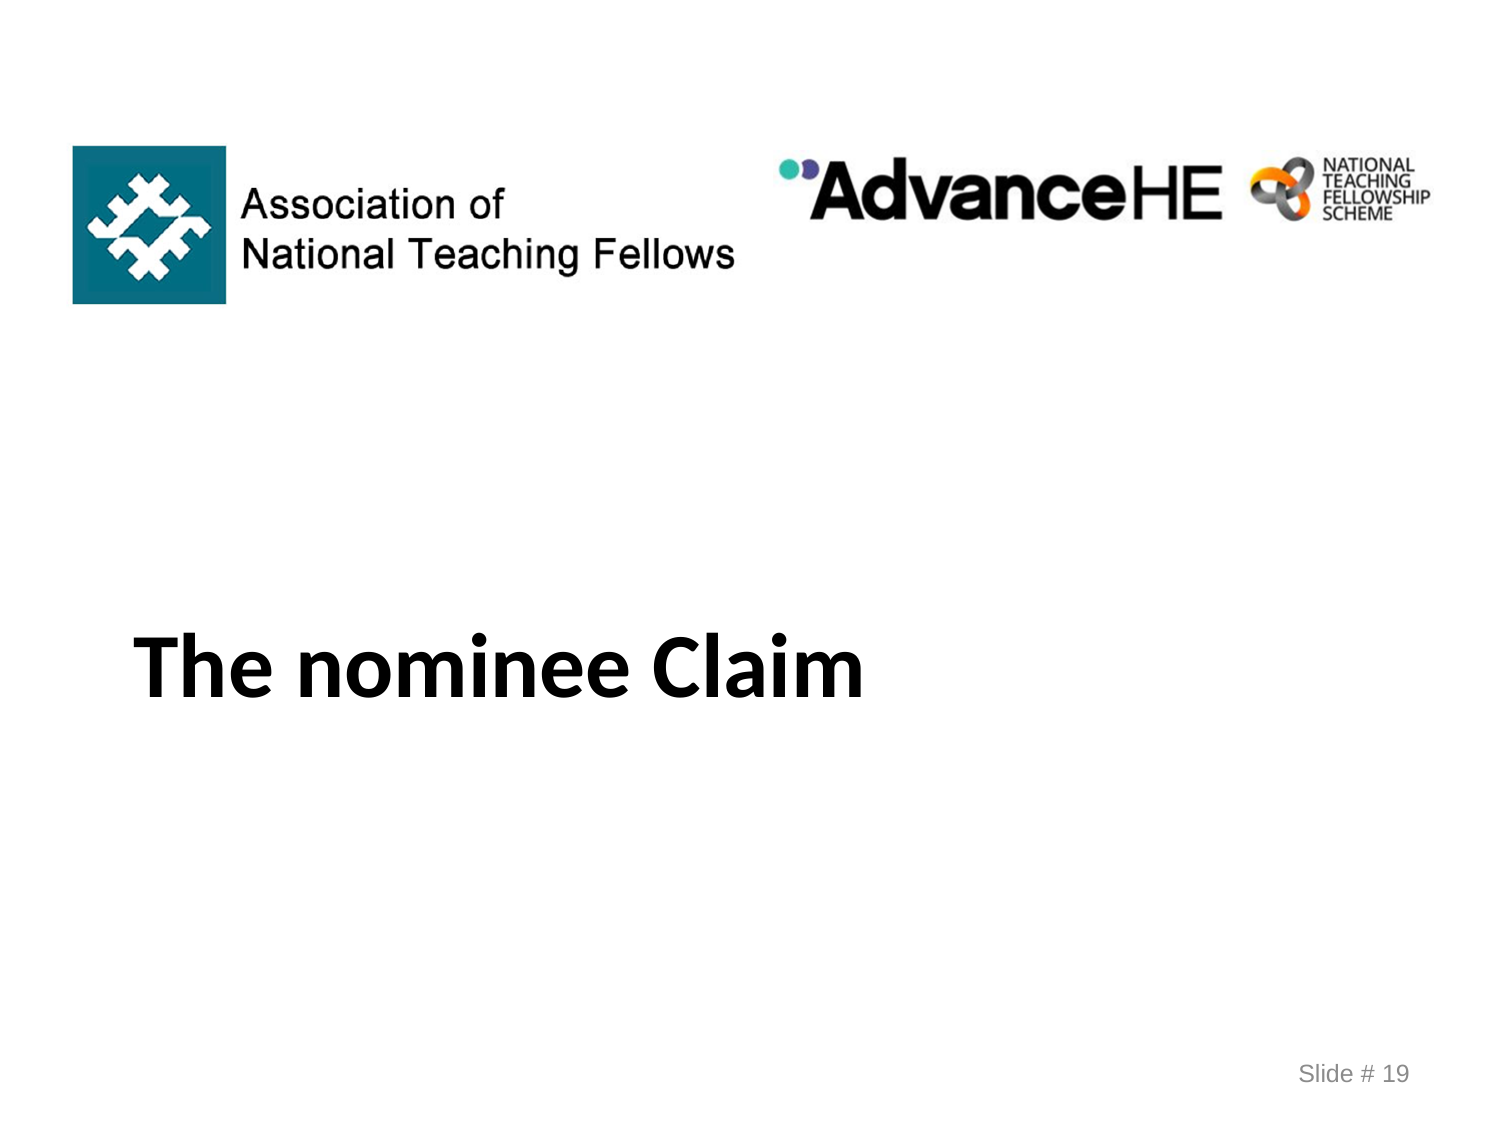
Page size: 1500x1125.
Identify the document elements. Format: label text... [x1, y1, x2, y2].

slide_number Slide # 19 [1074, 1042, 1425, 1103]
picture [64, 136, 754, 315]
list The nominee Claim [118, 562, 1394, 723]
picture [773, 149, 1435, 231]
